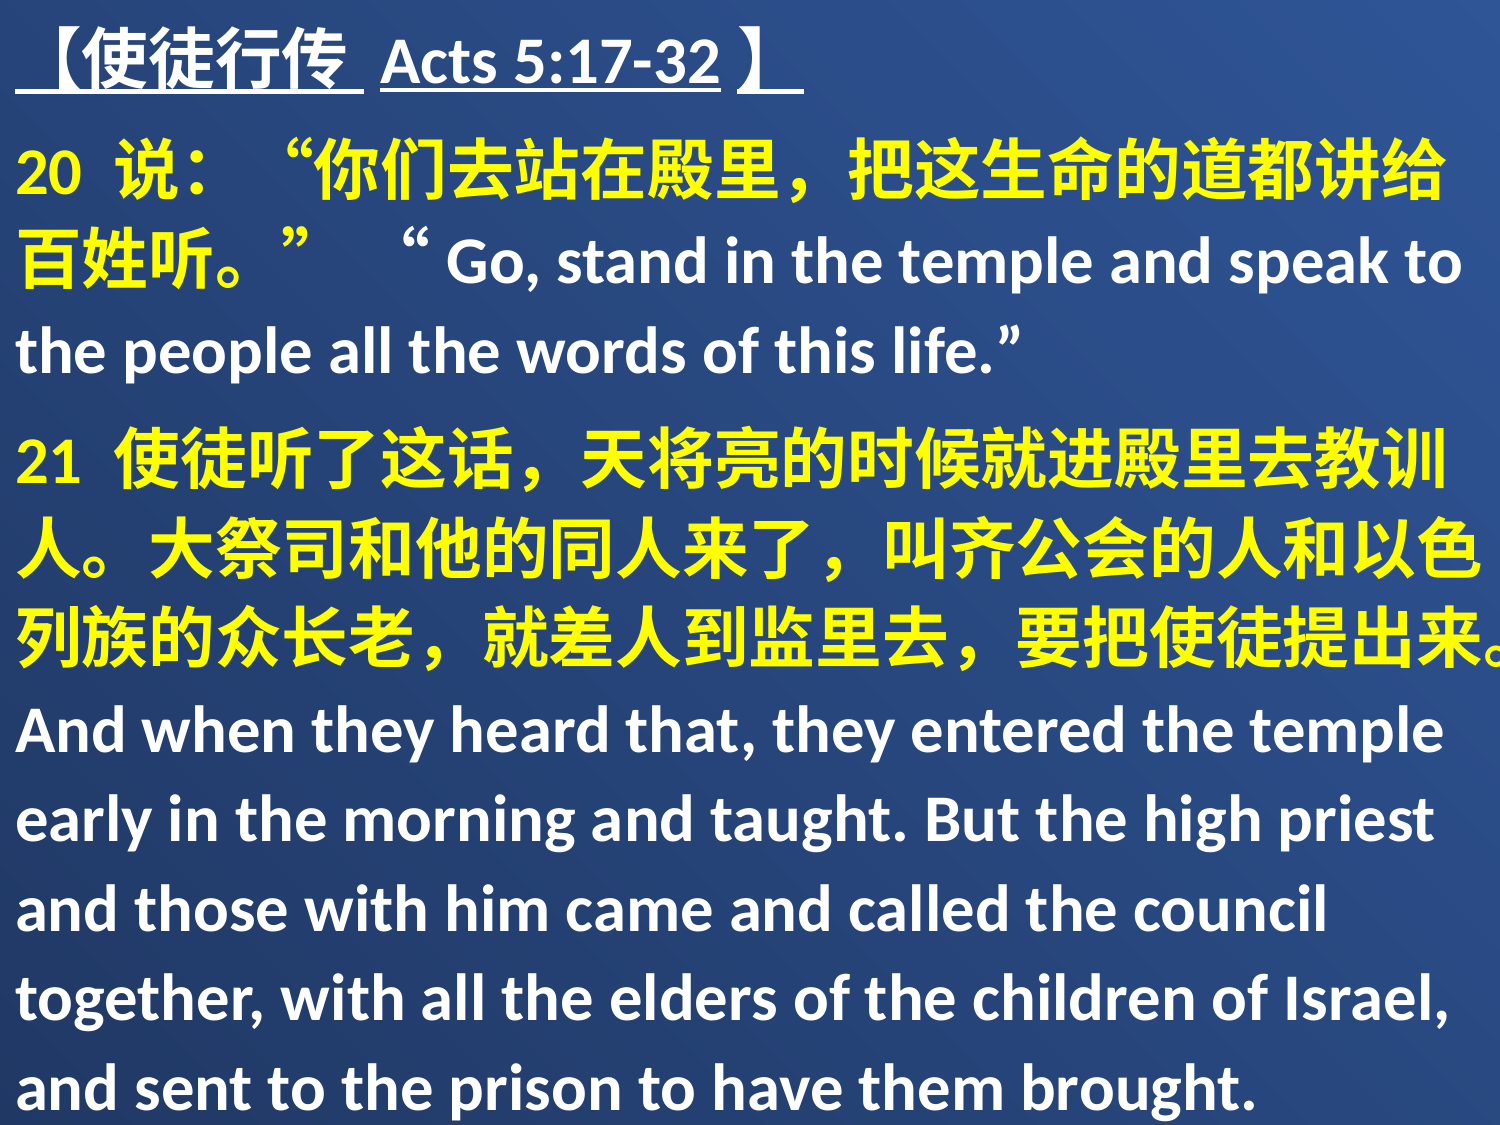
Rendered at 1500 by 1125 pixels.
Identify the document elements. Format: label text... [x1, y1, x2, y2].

subtitle 【使徒行传 Acts 5:17-32】 20 说：“你们去站在殿里，把这生命的道都讲给百姓听。” “Go, stand in the temple and speak to the people all the words of this life.” 21 使徒听了这话，天将亮的时候就进殿里去教训人。大祭司和他的同人来了，叫齐公会的人和以色列族的众长老，就差人到监里去，要把使徒提出来。And when they heard that, they entered the temple early in the morning and taught. But the high priest and those with him came and called the council together, with all the elders of the children of Israel, and sent to the prison to have them brought. [0, 0, 1500, 1125]
